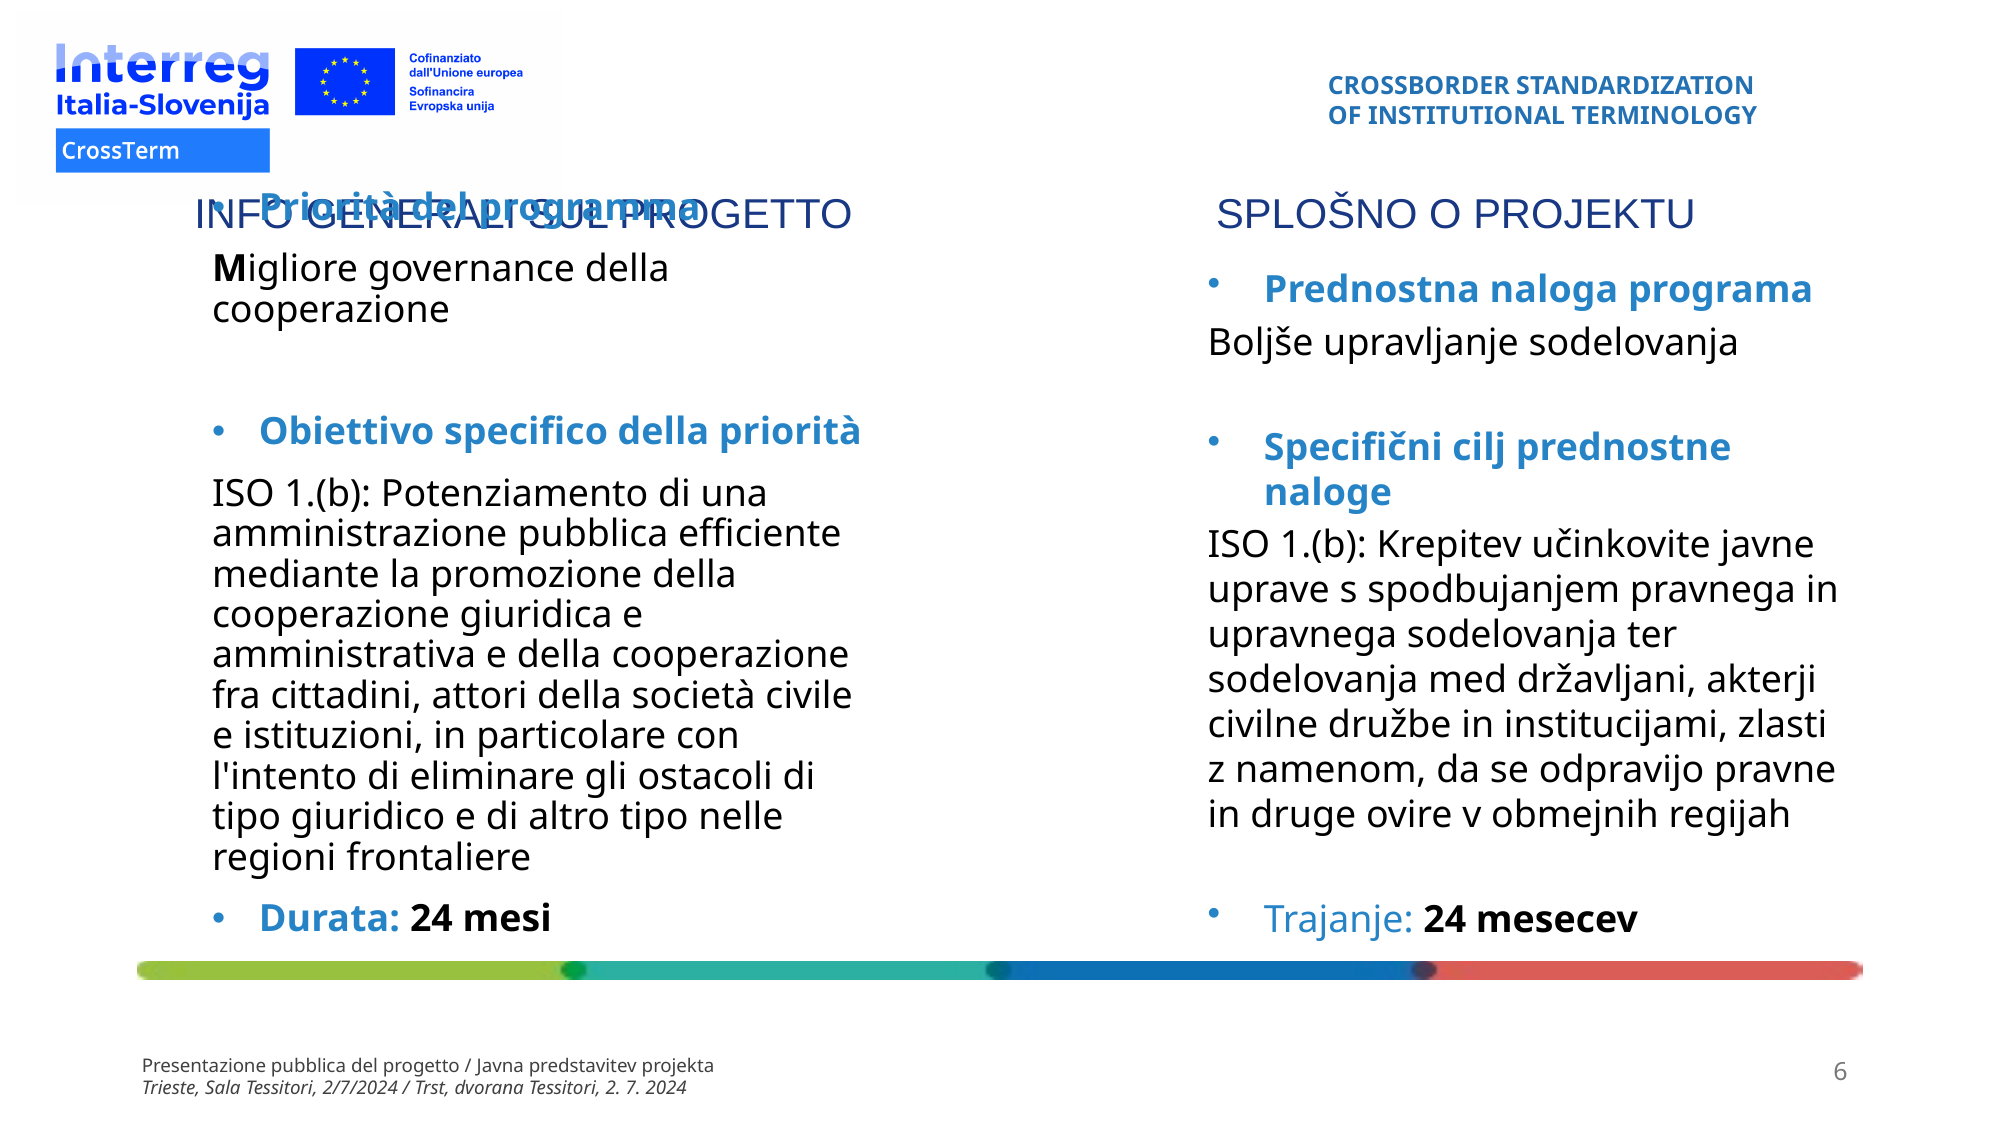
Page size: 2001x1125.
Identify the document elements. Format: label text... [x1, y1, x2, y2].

text_box Priorità del programma Migliore governance della cooperazione Obiettivo specifico della priorità ISO 1.(b): Potenziamento di una amministrazione pubblica efficiente mediante la promozione della cooperazione giuridica e amministrativa e della cooperazione fra cittadini, attori della società civile e istituzioni, in particolare con l'intento di eliminare gli ostacoli di tipo giuridico e di altro tipo nelle regioni frontaliere Durata: 24 mesi [197, 222, 892, 948]
picture [16, 10, 564, 207]
picture [136, 960, 999, 981]
text_box Prednostna naloga programa Boljše upravljanje sodelovanja Specifični cilj prednostne naloge ISO 1.(b): Krepitev učinkovite javne uprave s spodbujanjem pravnega in upravnega sodelovanja ter sodelovanja med državljani, akterji civilne družbe in institucijami, zlasti z namenom, da se odpravijo pravne in druge ovire v obmejnih regijah Trajanje: 24 mesecev [1192, 257, 1863, 935]
picture [1010, 960, 1863, 981]
text_box INFO GENERALI SUL PROGETTO [179, 179, 875, 245]
slide_number 6 [1412, 1042, 1863, 1103]
text_box SPLOŠNO O PROJEKTU [1201, 179, 1896, 245]
text_box CROSSBORDER STANDARDIZATION OF INSTITUTIONAL TERMINOLOGY [1313, 61, 1860, 137]
text_box Presentazione pubblica del progetto / Javna predstavitev projekta Trieste, Sala Tessitori, 2/7/2024 / Trst, dvorana Tessitori, 2. 7. 2024 [127, 1046, 1414, 1125]
